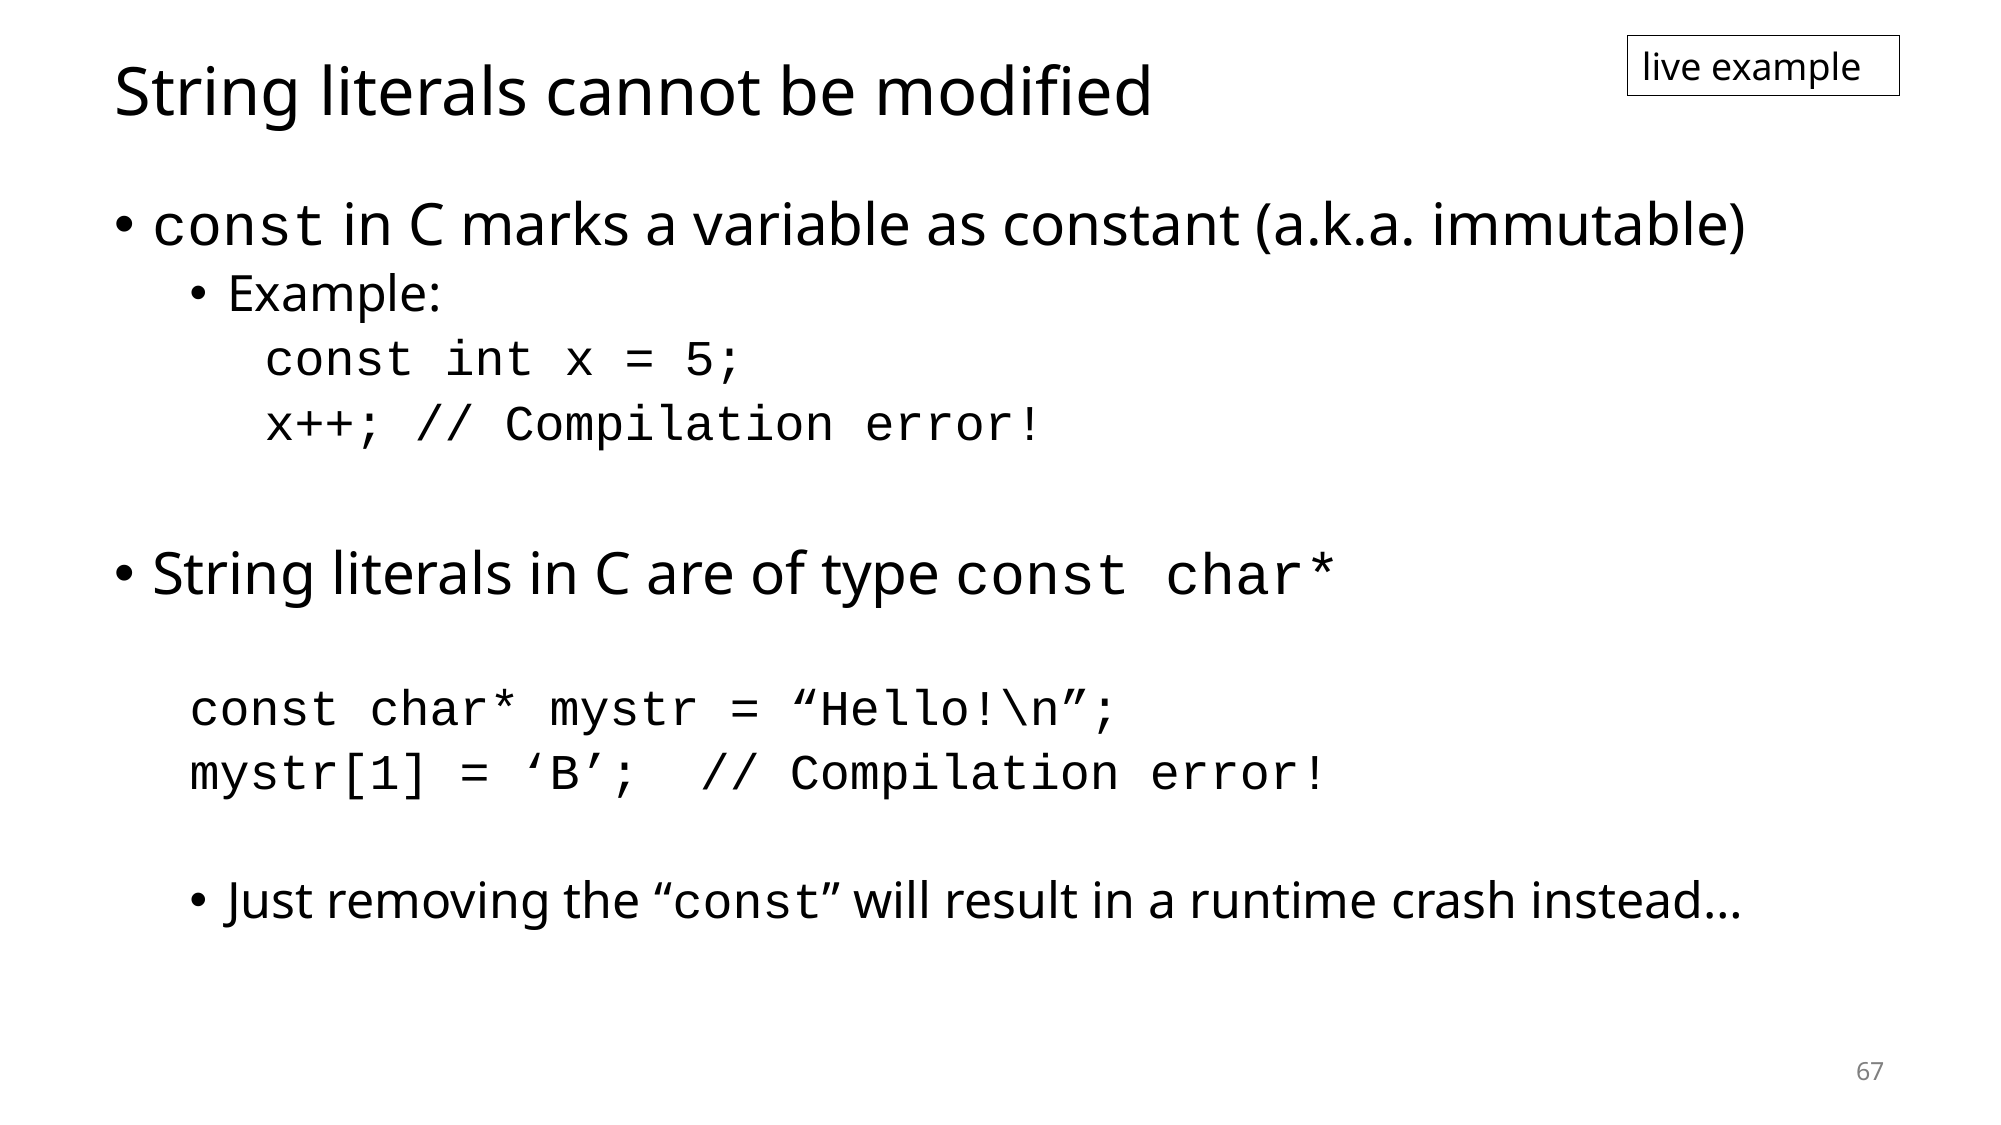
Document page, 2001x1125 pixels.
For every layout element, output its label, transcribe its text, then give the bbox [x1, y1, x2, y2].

list const in C marks a variable as constant (a.k.a. immutable) Example: const int x = 5; x++; // Compilation error! String literals in C are of type const char* const char* mystr = “Hello!\n”; mystr[1] = ‘B’; // Compilation error! Just removing the “const” will result in a runtime crash instead… [99, 187, 1900, 1013]
title String literals cannot be modified [99, 37, 1900, 150]
text_box live example [1627, 35, 1900, 96]
slide_number 67 [1749, 1042, 1900, 1103]
